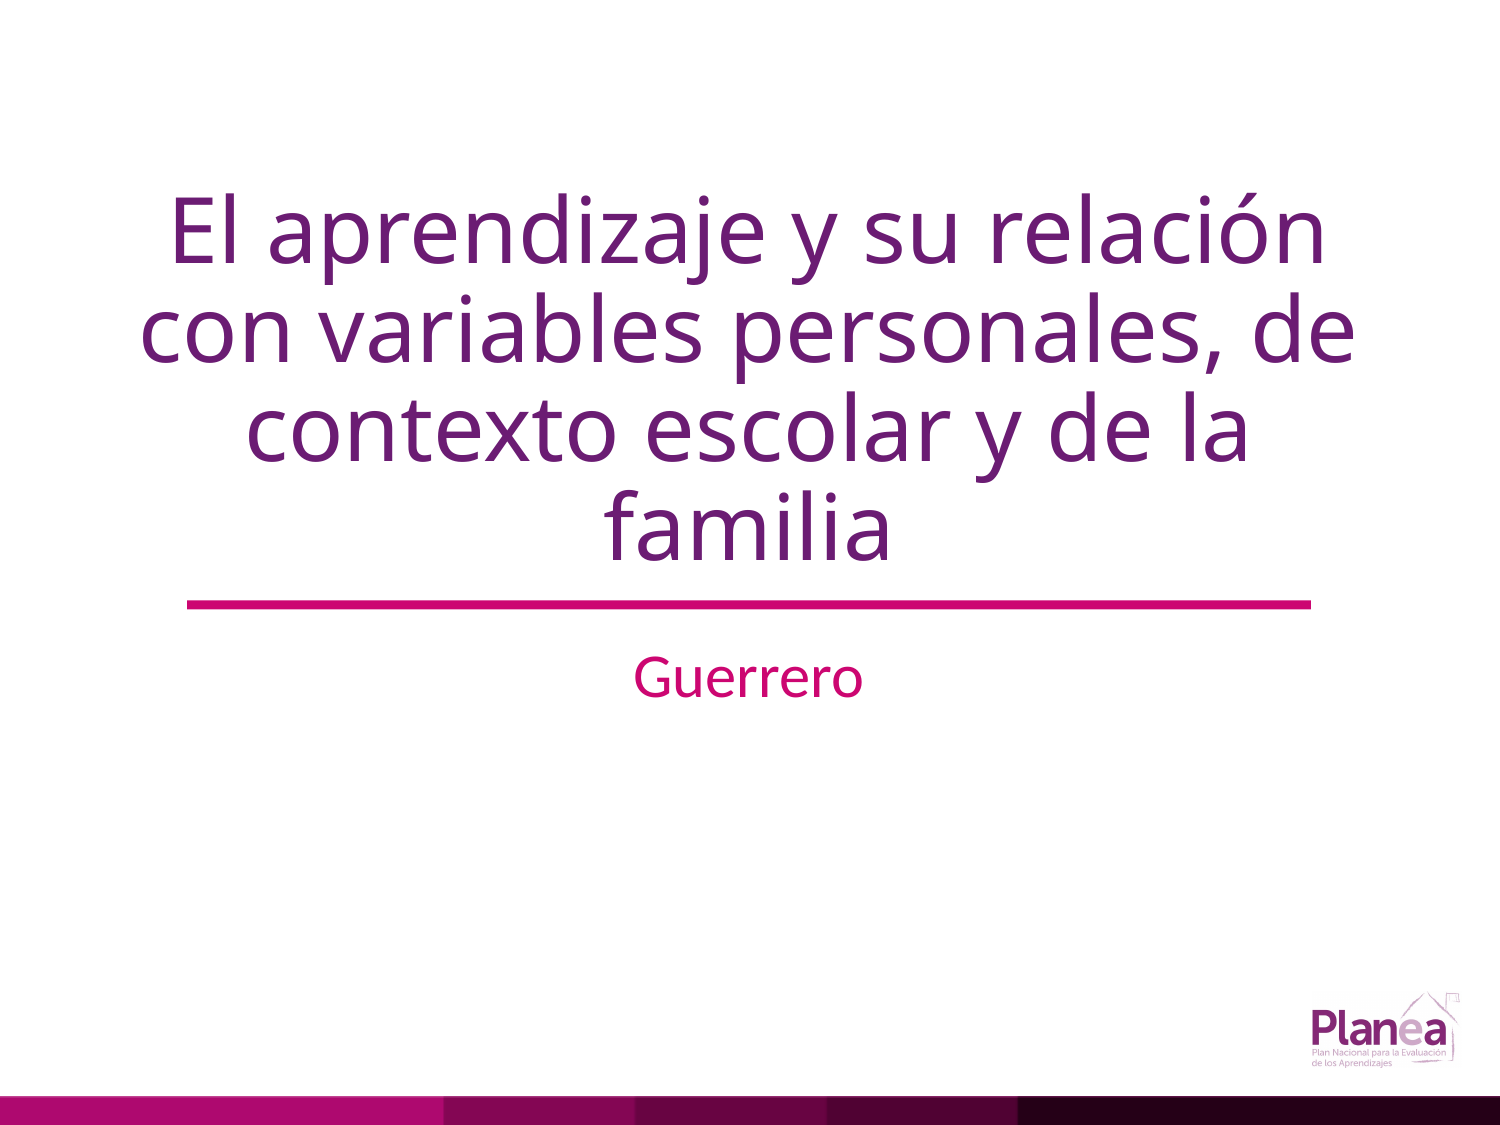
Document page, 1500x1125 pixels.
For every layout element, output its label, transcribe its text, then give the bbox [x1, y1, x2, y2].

list Guerrero [187, 627, 1311, 711]
title El aprendizaje y su relación con variables personales, de contexto escolar y de la familia [102, 354, 1397, 588]
text_box [186, 599, 1312, 610]
picture [1312, 991, 1462, 1068]
picture [0, 1096, 1500, 1125]
